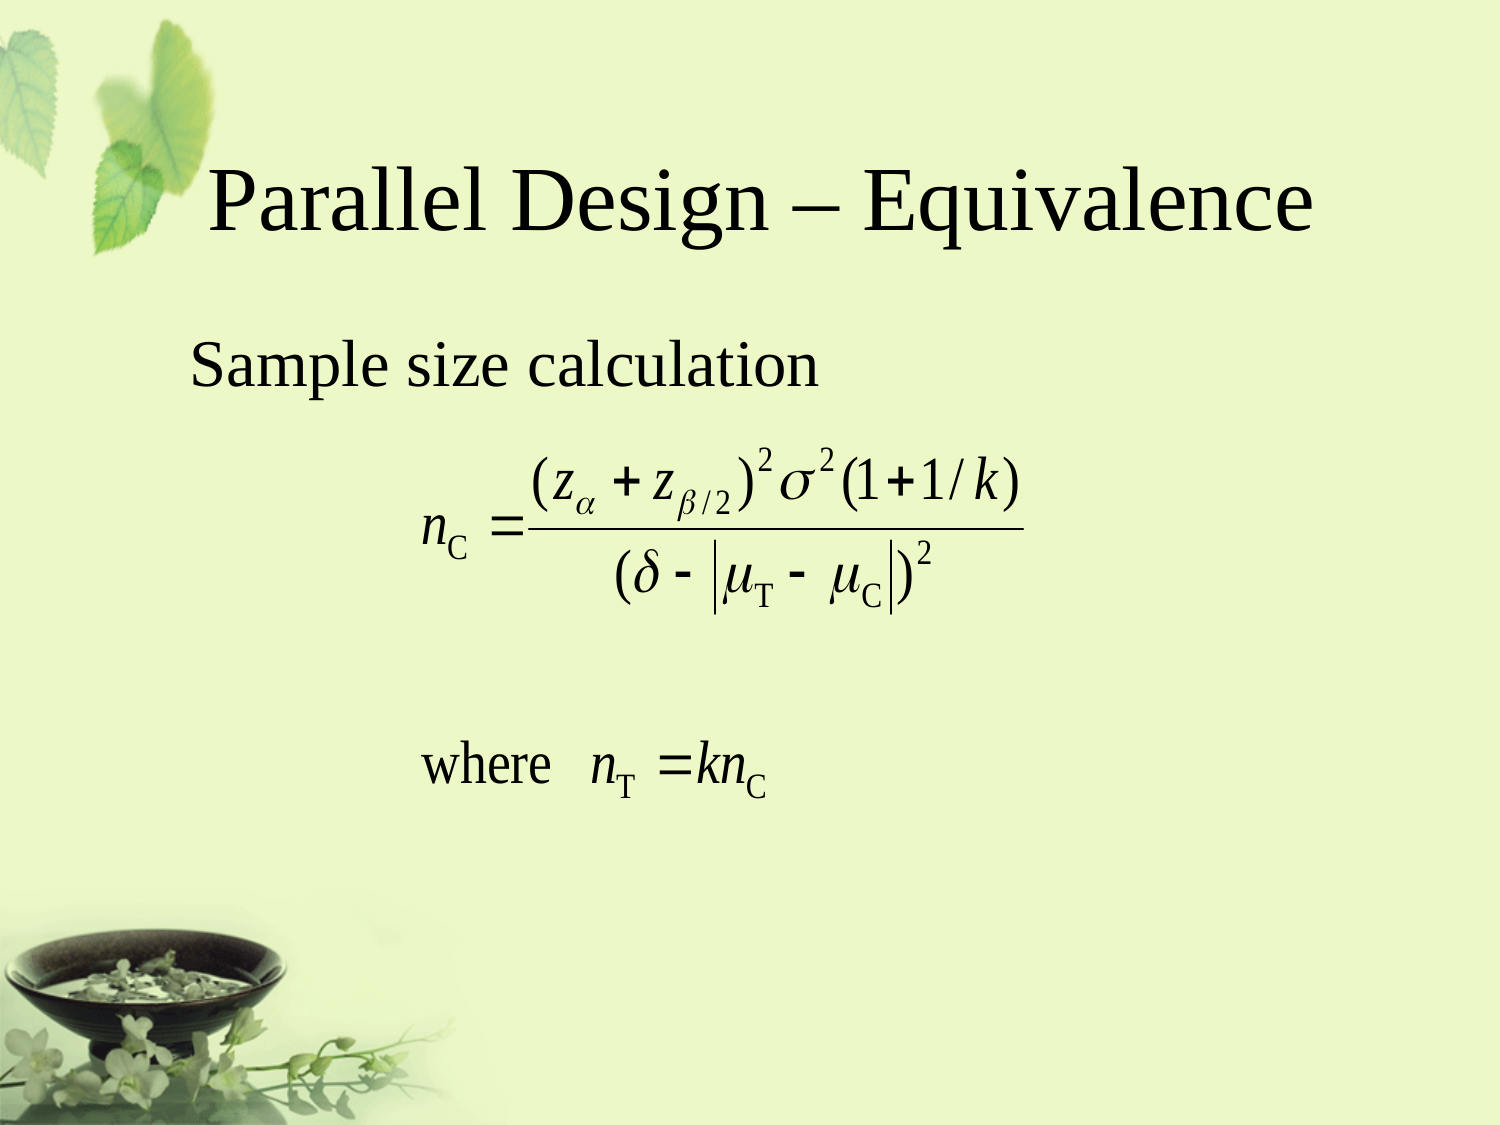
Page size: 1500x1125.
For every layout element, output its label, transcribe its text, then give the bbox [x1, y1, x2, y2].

list Sample size calculation [174, 312, 1351, 988]
title Parallel Design – Equivalence [174, 99, 1351, 288]
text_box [412, 430, 1037, 814]
picture [0, 0, 1500, 1125]
